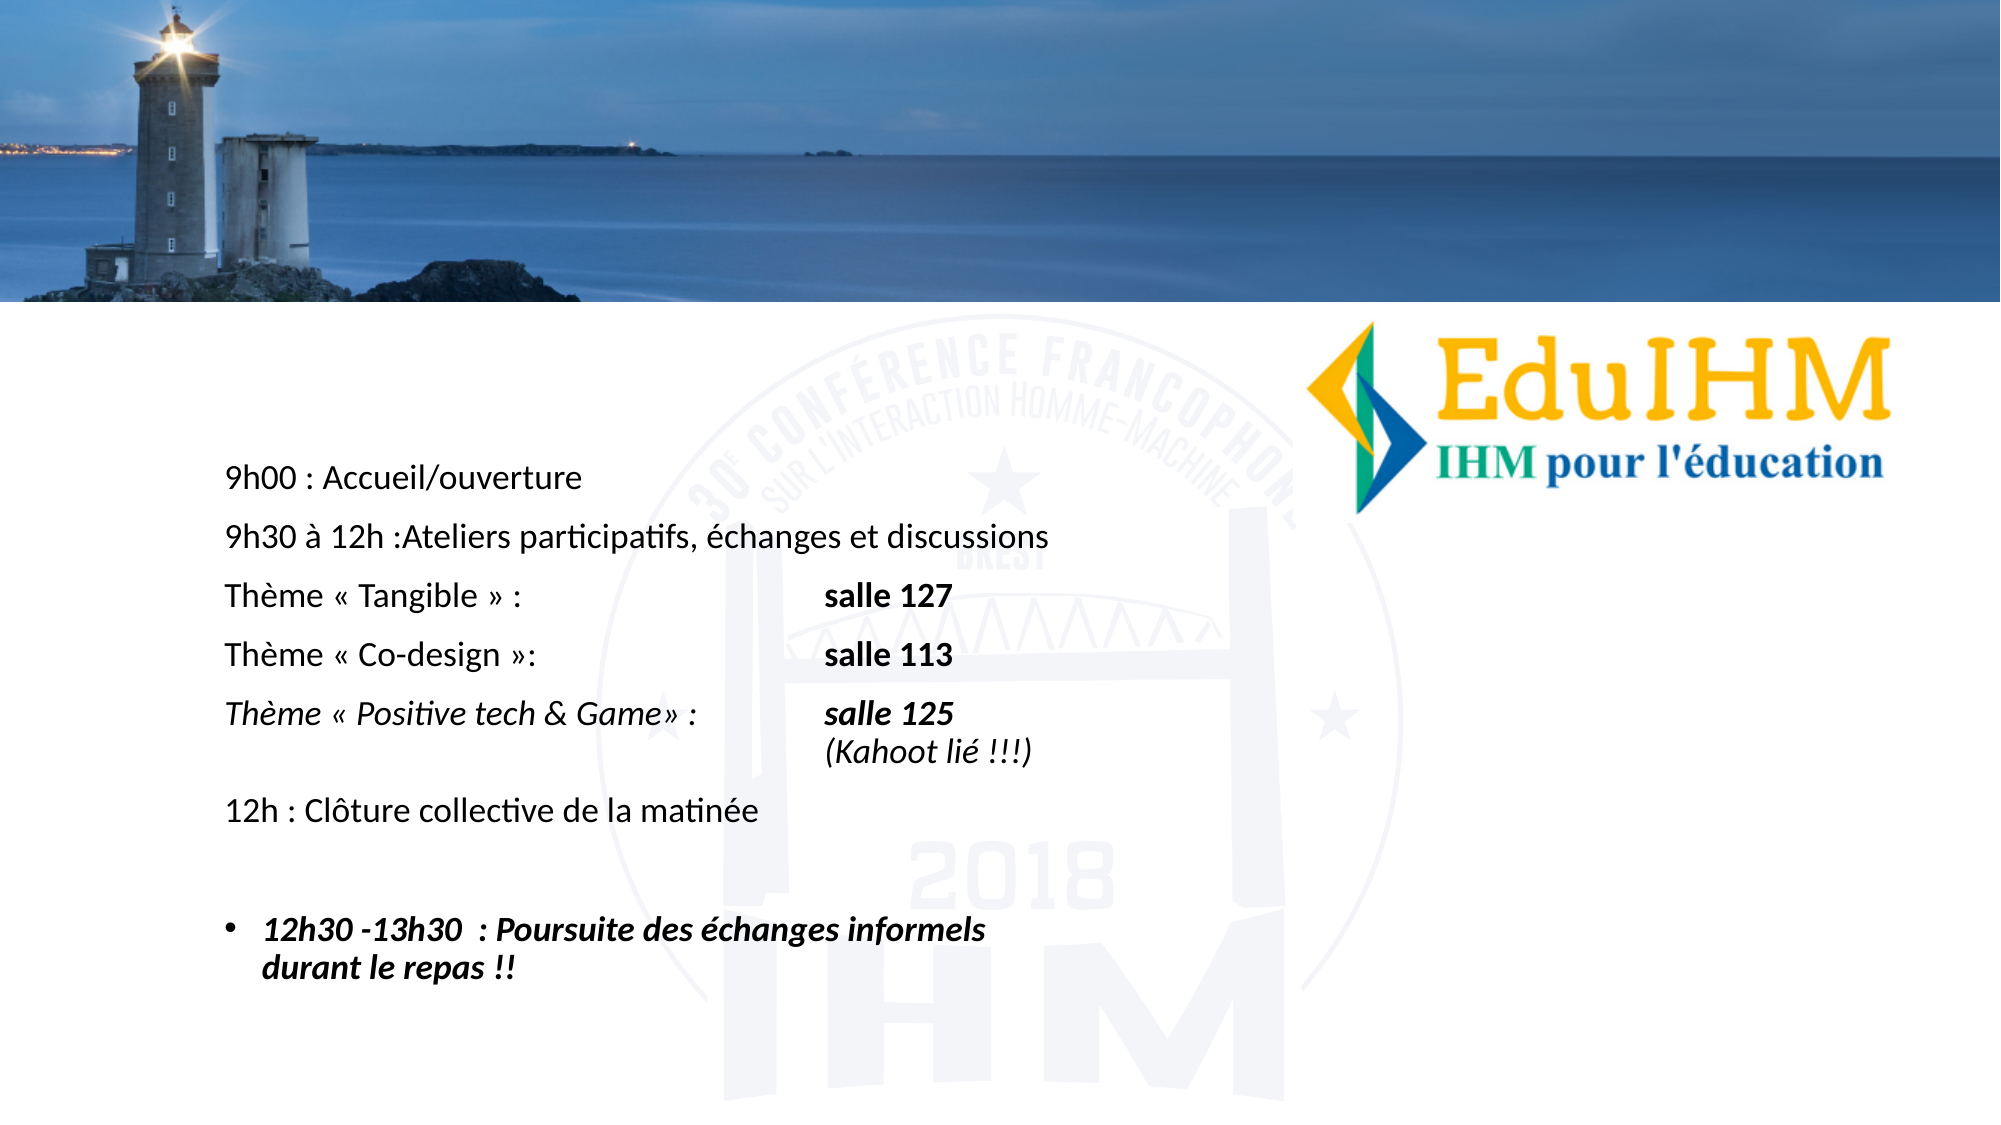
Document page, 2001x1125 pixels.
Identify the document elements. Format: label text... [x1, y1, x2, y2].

picture [0, 0, 2000, 302]
list 9h00 : Accueil/ouverture 9h30 à 12h :Ateliers participatifs, échanges et discussions Thème « Tangible » : salle 127 Thème « Co-design »: salle 113 Thème « Positive tech & Game» : salle 125 (Kahoot lié !!!) 12h : Clôture collective de la matinée 12h30 -13h30 : Poursuite des échanges informels durant le repas !! [209, 451, 1082, 1005]
picture [1293, 310, 1917, 523]
